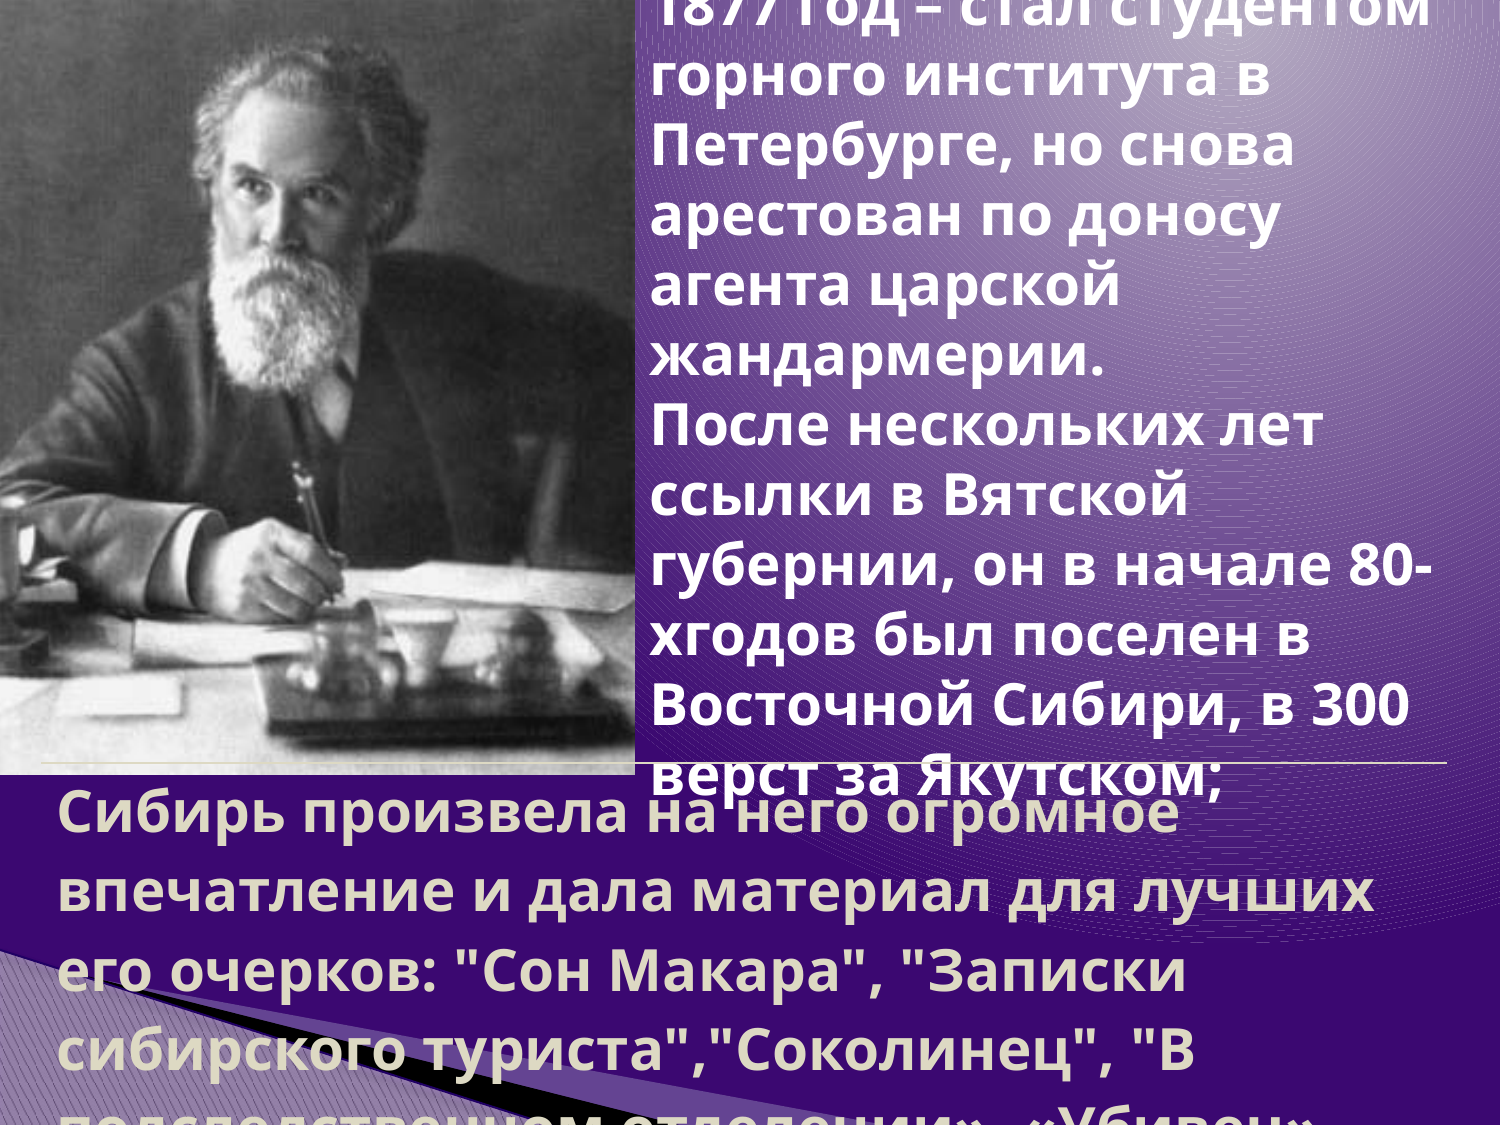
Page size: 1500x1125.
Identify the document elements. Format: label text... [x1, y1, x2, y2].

picture [0, 0, 635, 776]
table_header Сибирь произвела на него огромное впечатление и дала материал для лучших его очерков: "Сон Макара", "Записки сибирского туриста","Соколинец", "В подследственном отделении», «Убивец», «Государевы ямщики». [41, 764, 1447, 1125]
title 1877 год – стал студентом горного института в Петербурге, но снова арестован по доносу агента царской жандармерии. После нескольких лет ссылки в Вятской губернии, он в начале 80-хгодов был поселен в Восточной Сибири, в 300 верст за Якутском; [635, 0, 1500, 835]
